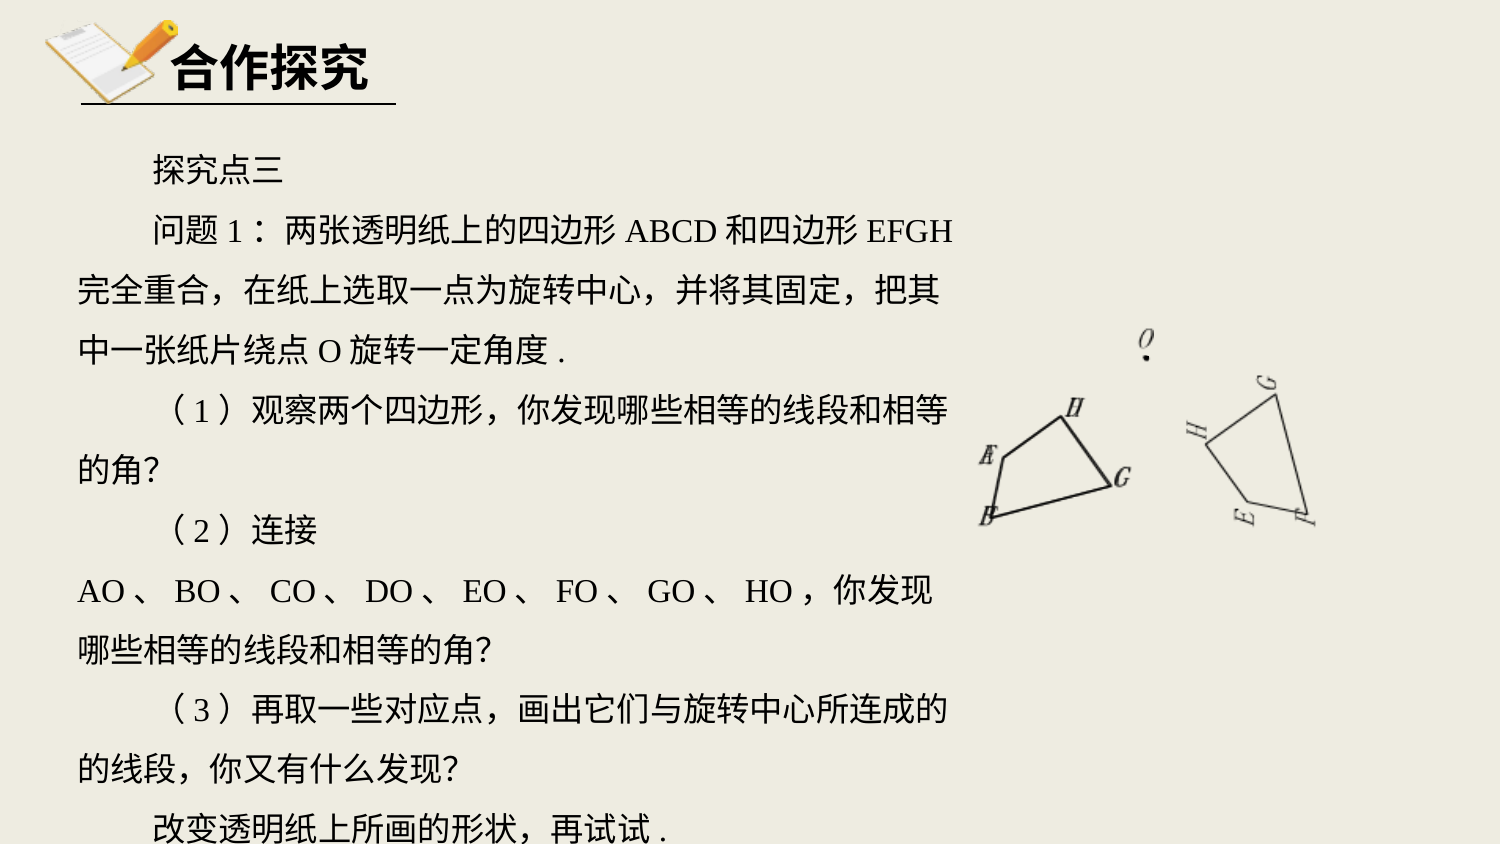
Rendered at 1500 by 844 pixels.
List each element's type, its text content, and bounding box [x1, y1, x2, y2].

text_box 探究点三 问题1：两张透明纸上的四边形ABCD和四边形EFGH完全重合，在纸上选取一点为旋转中心，并将其固定，把其中一张纸片绕点O旋转一定角度. （1）观察两个四边形，你发现哪些相等的线段和相等的角？ （2）连接AO、BO、CO、DO、EO、FO、GO、HO，你发现哪些相等的线段和相等的角？ （3）再取一些对应点，画出它们与旋转中心所连成的的线段，你又有什么发现？ 改变透明纸上所画的形状，再试试. [62, 122, 975, 844]
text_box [974, 189, 1330, 533]
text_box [44, 19, 396, 105]
